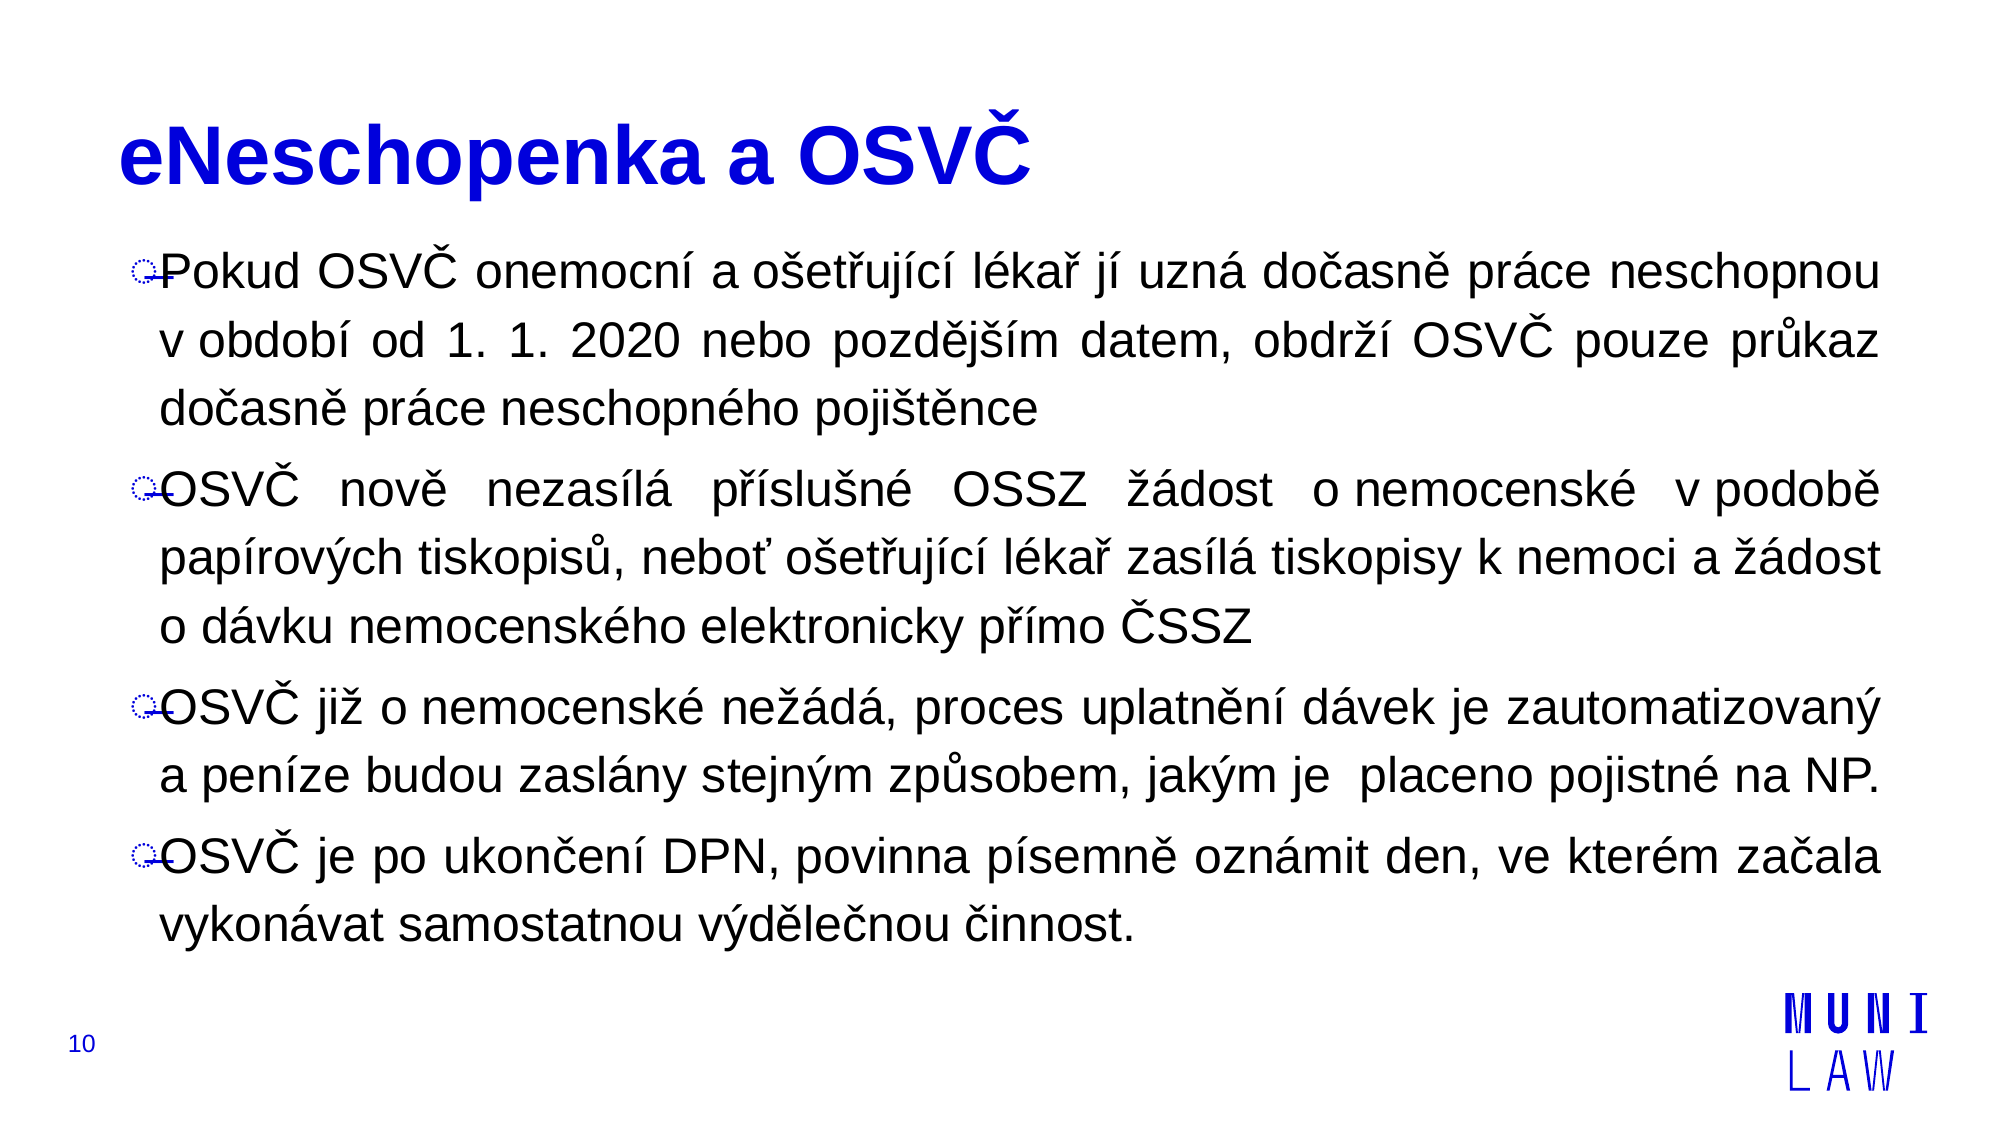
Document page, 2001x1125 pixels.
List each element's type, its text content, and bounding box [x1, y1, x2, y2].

slide_number 10 [67, 1021, 110, 1063]
list Pokud OSVČ onemocní a ošetřující lékař jí uzná dočasně práce neschopnou v období od 1. 1. 2020 nebo pozdějším datem, obdrží OSVČ pouze průkaz dočasně práce neschopného pojištěnce OSVČ nově nezasílá příslušné OSSZ žádost o nemocenské v podobě papírových tiskopisů, neboť ošetřující lékař zasílá tiskopisy k nemoci a žádost o dávku nemocenského elektronicky přímo ČSSZ OSVČ již o nemocenské nežádá, proces uplatnění dávek je zautomatizovaný a peníze budou zaslány stejným způsobem, jakým je placeno pojistné na NP. OSVČ je po ukončení DPN, povinna písemně oznámit den, ve kterém začala vykonávat samostatnou výdělečnou činnost. [118, 230, 1883, 957]
title eNeschopenka a OSVČ [118, 118, 1883, 193]
